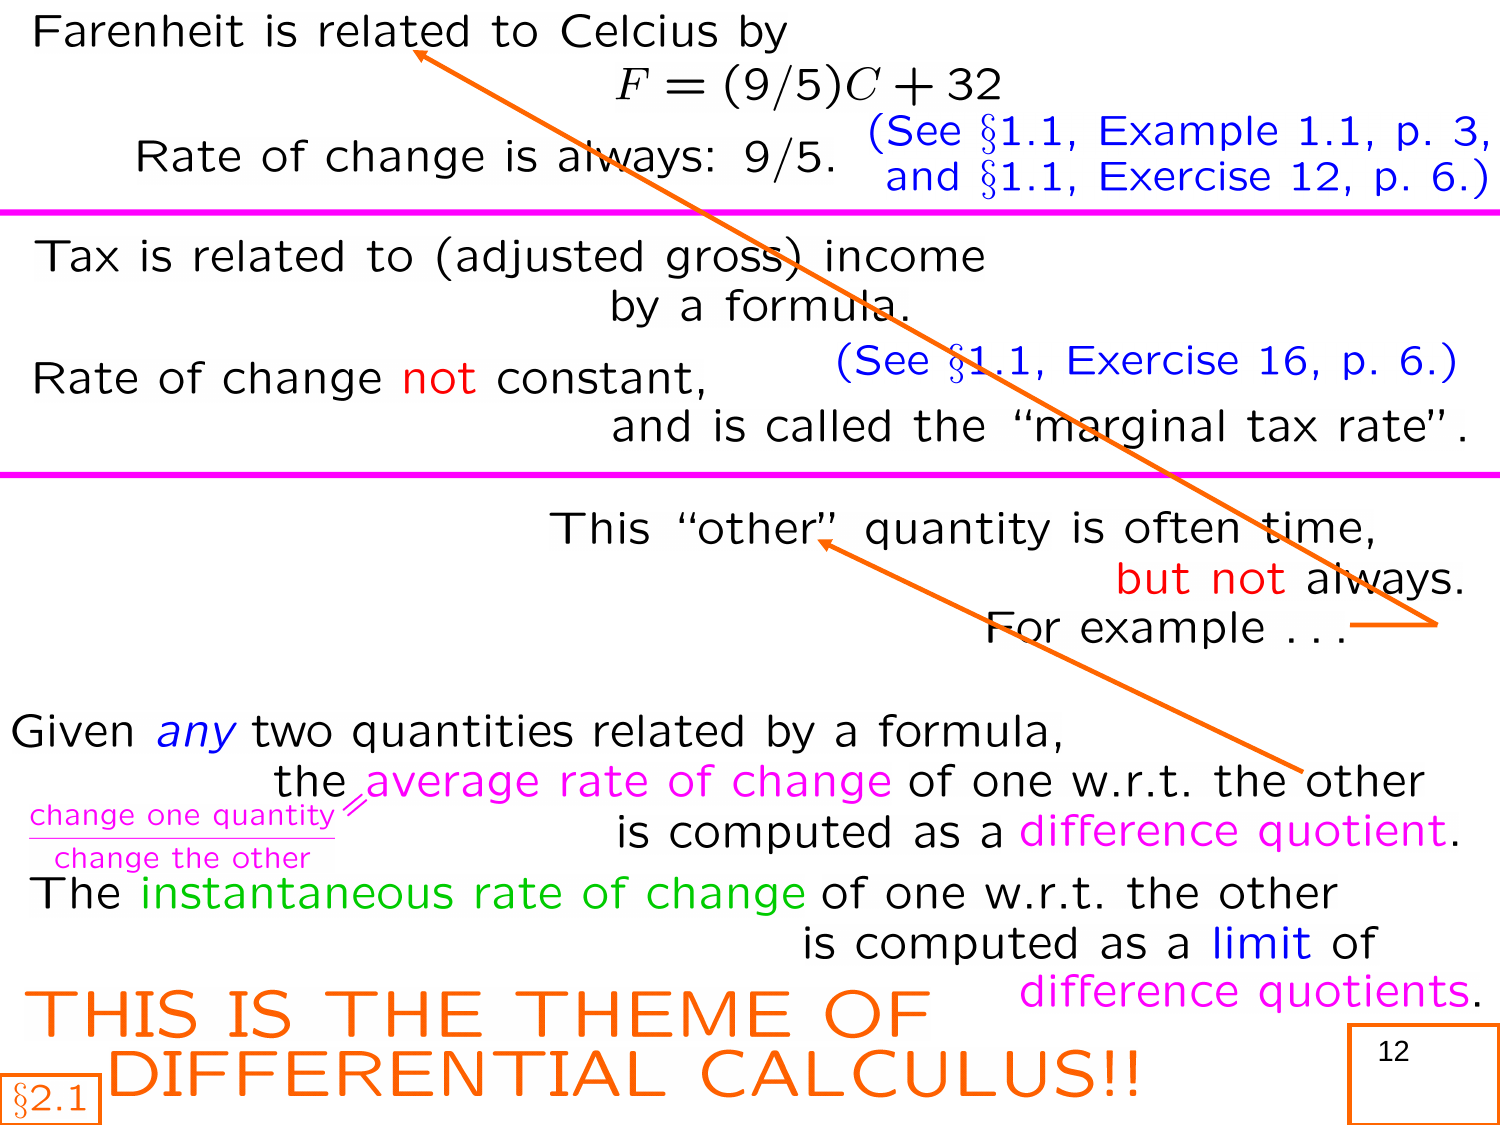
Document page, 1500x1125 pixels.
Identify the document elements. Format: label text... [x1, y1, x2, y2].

picture [1019, 972, 1480, 1014]
text_box [0, 1074, 19, 1125]
picture [549, 512, 1052, 552]
picture [805, 924, 1380, 966]
picture [612, 409, 1466, 451]
slide_number 12 [1141, 1024, 1425, 1103]
picture [1074, 509, 1374, 551]
picture [1019, 812, 1459, 854]
picture [34, 236, 985, 282]
picture [34, 359, 705, 404]
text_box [24, 987, 1138, 1101]
picture [34, 12, 788, 54]
picture [615, 62, 1001, 113]
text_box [29, 799, 369, 873]
text_box [1349, 1025, 1500, 1125]
picture [987, 611, 1345, 651]
picture [13, 1080, 87, 1119]
picture [1118, 561, 1463, 602]
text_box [869, 112, 1488, 201]
picture [909, 762, 1426, 797]
picture [837, 341, 1456, 385]
picture [137, 137, 835, 186]
picture [271, 762, 892, 806]
text_box [89, 1110, 100, 1125]
picture [612, 287, 909, 329]
picture [12, 712, 1062, 754]
picture [618, 815, 1002, 855]
picture [28, 874, 805, 919]
picture [821, 874, 1338, 910]
